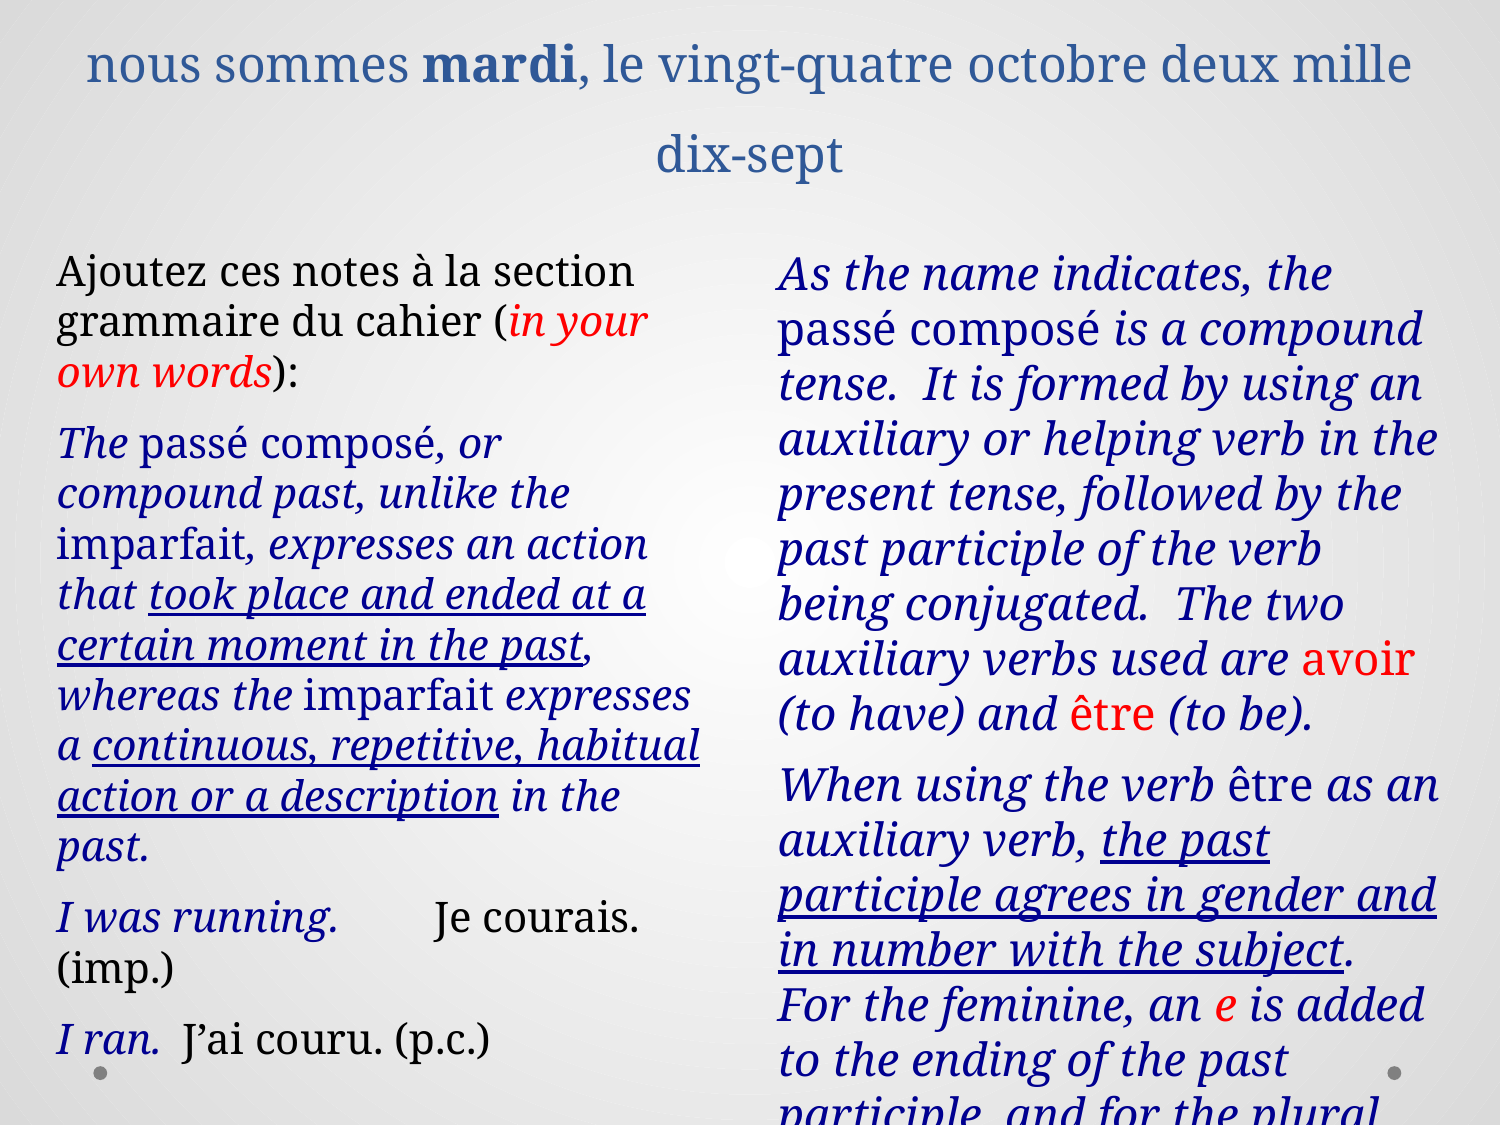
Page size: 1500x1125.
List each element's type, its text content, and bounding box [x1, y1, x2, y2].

title la semaine numéro douze: 23/10 – 27/10 nous sommes mardi, le vingt-quatre octobre deux mille dix-sept [23, 0, 1477, 191]
list As the name indicates, the passé composé is a compound tense. It is formed by using an auxiliary or helping verb in the present tense, followed by the past participle of the verb being conjugated. The two auxiliary verbs used are avoir (to have) and être (to be). When using the verb être as an auxiliary verb, the past participle agrees in gender and in number with the subject. For the feminine, an e is added to the ending of the past participle, and for the plural, an s is added to the ending. [762, 236, 1459, 1099]
list Ajoutez ces notes à la section grammaire du cahier (in your own words): The passé composé, or compound past, unlike the imparfait, expresses an action that took place and ended at a certain moment in the past, whereas the imparfait expresses a continuous, repetitive, habitual action or a description in the past. I was running. Je courais. (imp.) I ran. J’ai couru. (p.c.) [41, 236, 723, 1075]
